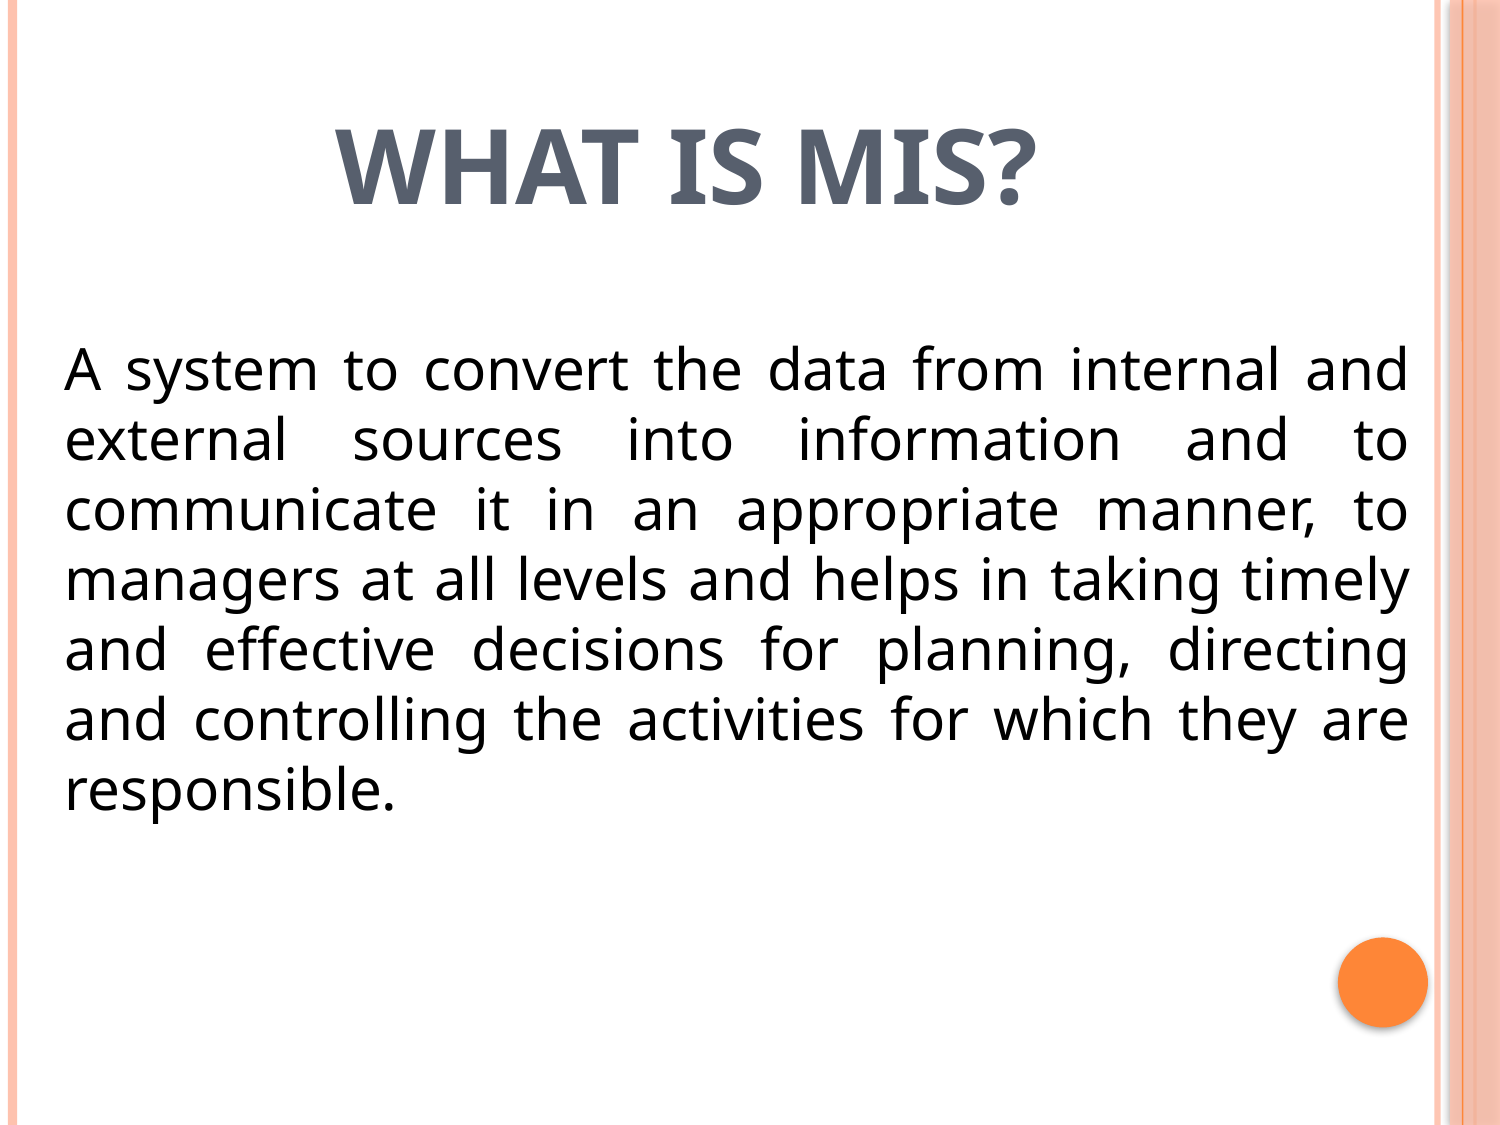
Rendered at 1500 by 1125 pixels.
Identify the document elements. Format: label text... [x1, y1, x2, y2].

title What is MIS? [75, 45, 1300, 233]
subtitle A system to convert the data from internal and external sources into information and to communicate it in an appropriate manner, to managers at all levels and helps in taking timely and effective decisions for planning, directing and controlling the activities for which they are responsible. [50, 324, 1425, 963]
